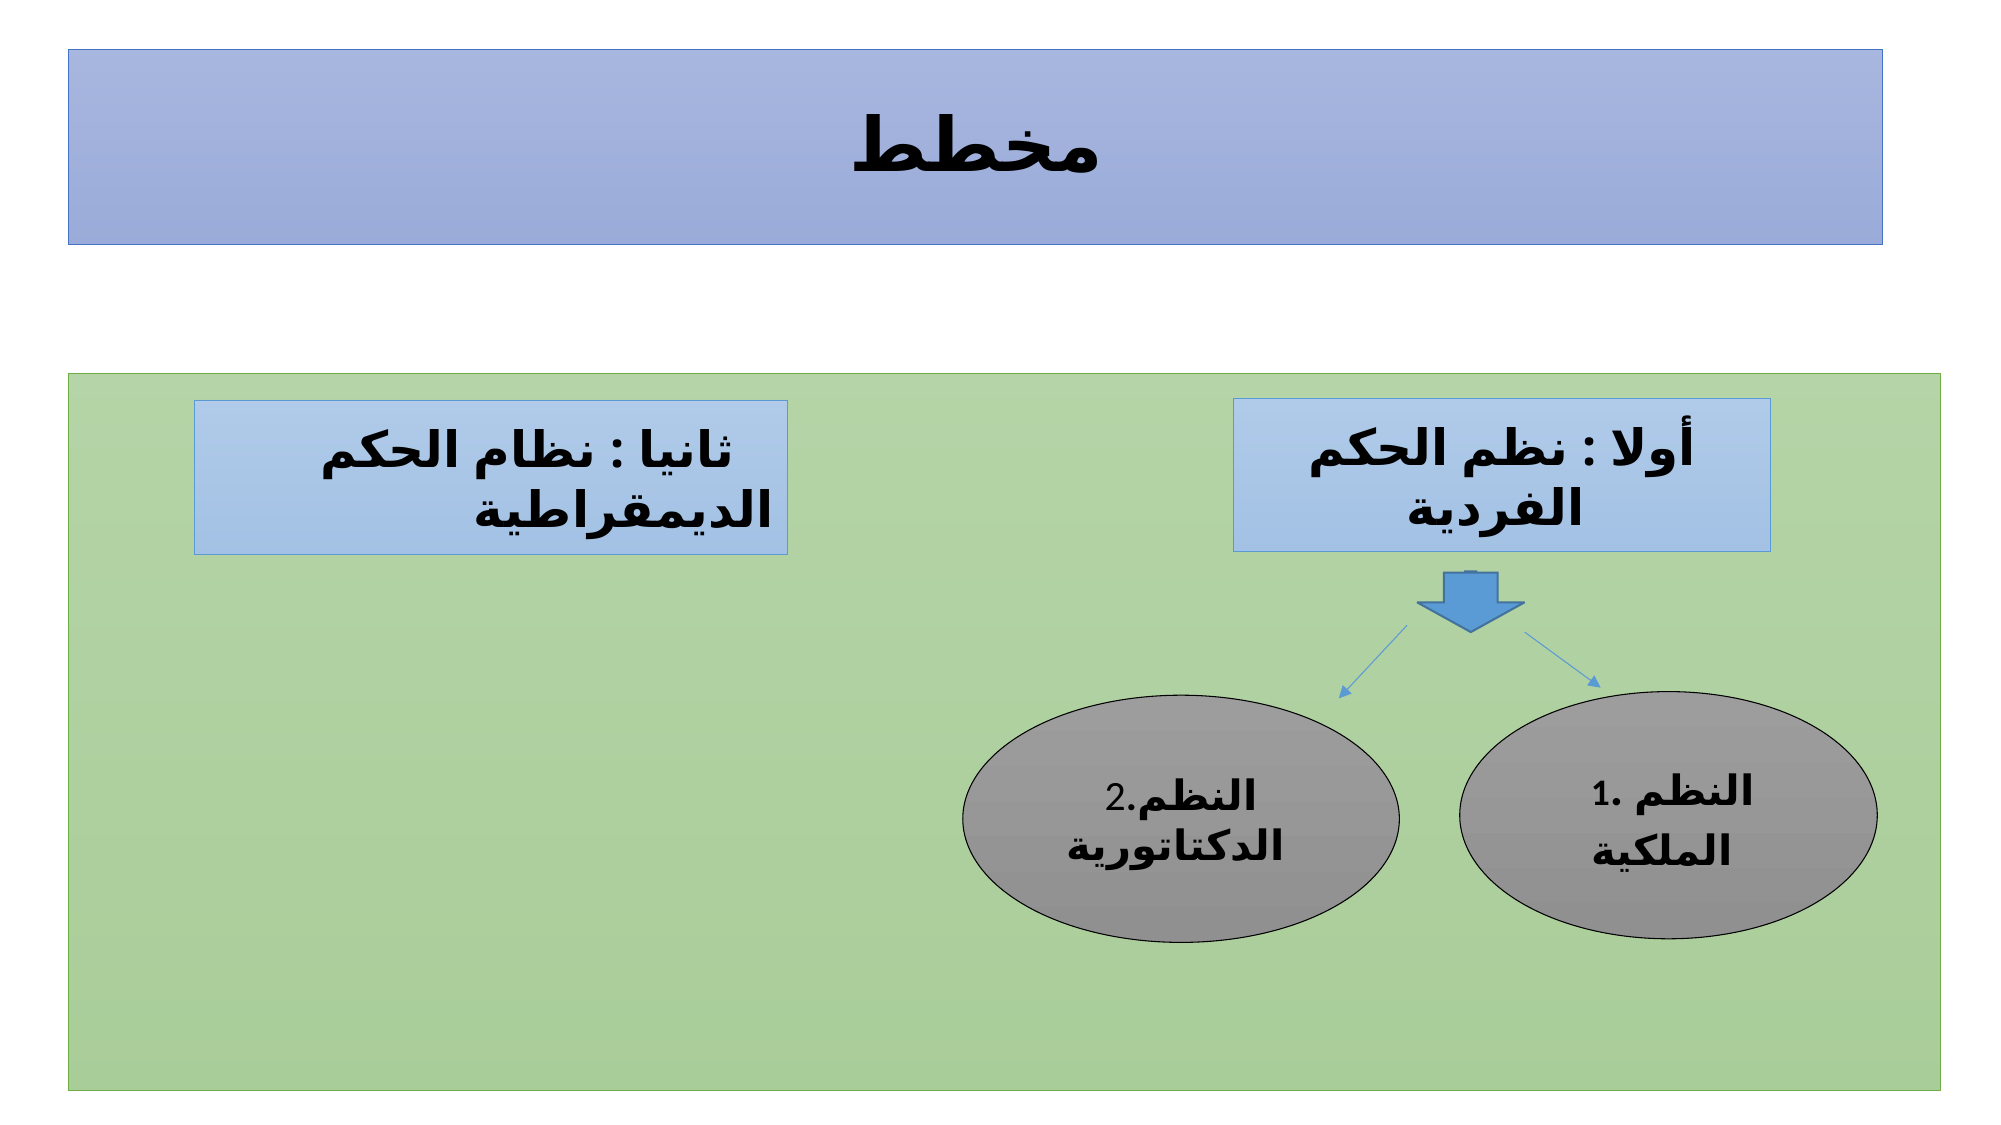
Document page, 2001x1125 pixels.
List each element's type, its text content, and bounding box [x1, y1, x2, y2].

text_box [1338, 625, 1407, 699]
text_box ثانيا : نظام الحكم الديمقراطية [194, 400, 788, 555]
title مخطط [68, 49, 1883, 245]
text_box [1524, 632, 1601, 688]
text_box 2.النظم الدكتاتورية [962, 694, 1400, 943]
text_box [1416, 571, 1526, 634]
text_box 1. النظم الملكية [1459, 691, 1878, 940]
text_box أولا : نظم الحكم الفردية [1233, 398, 1771, 552]
list [68, 373, 1941, 1091]
